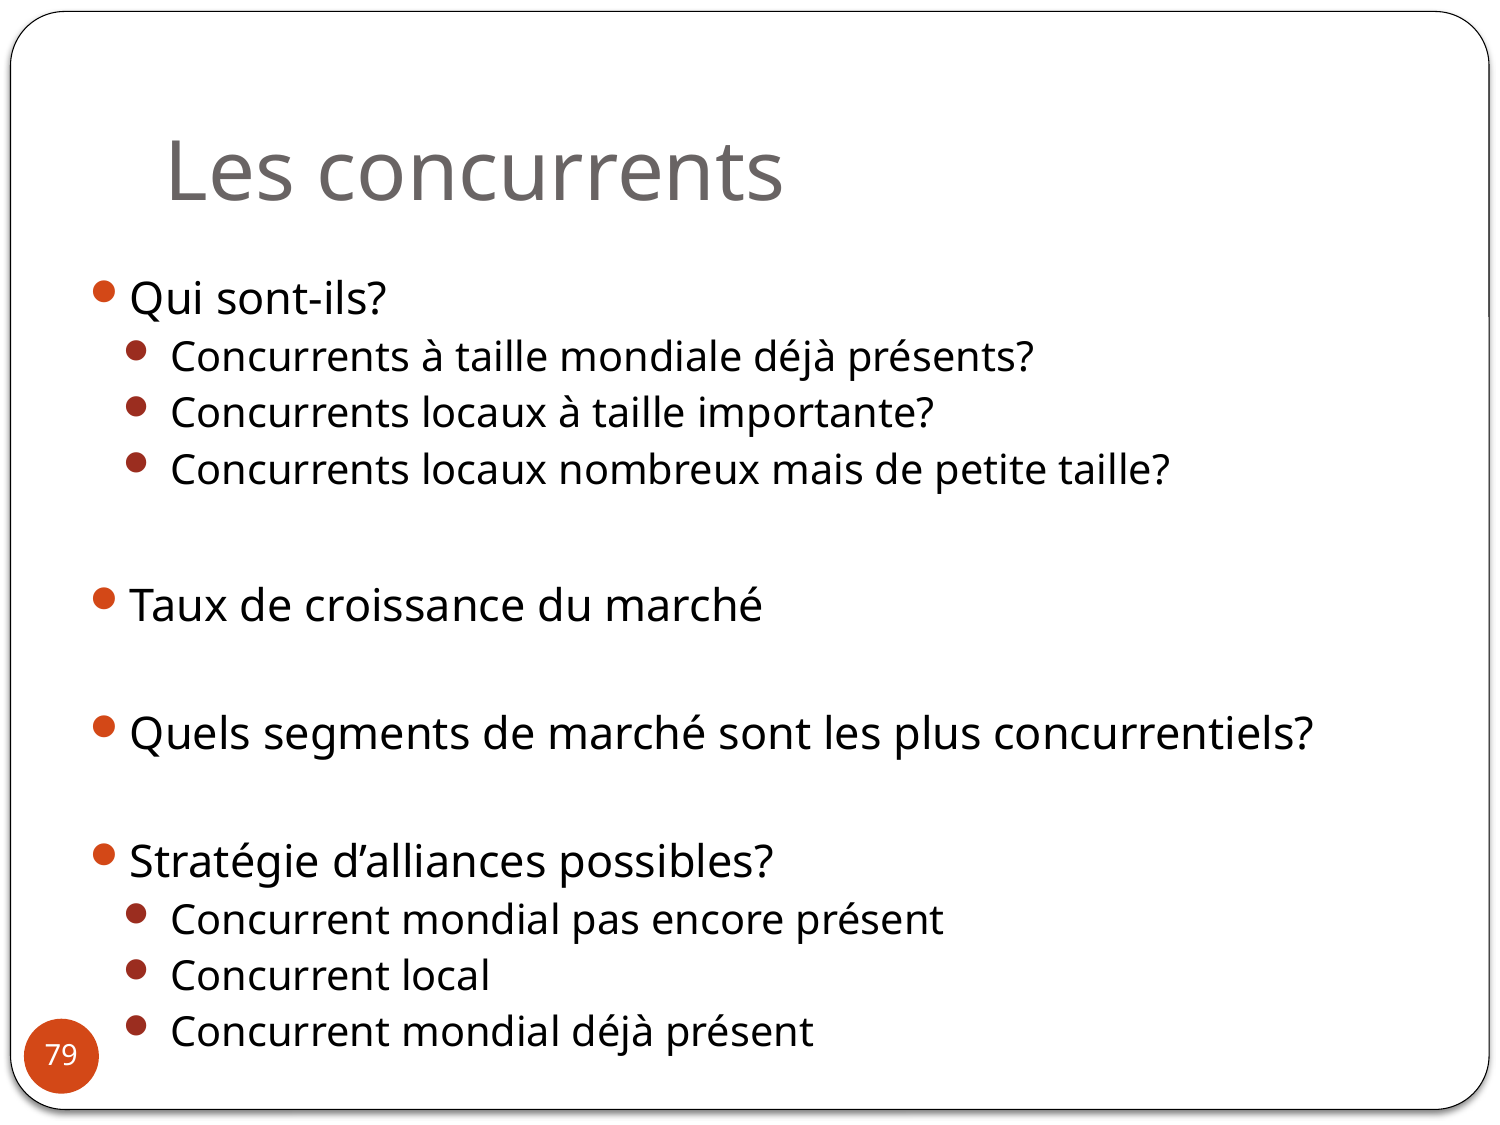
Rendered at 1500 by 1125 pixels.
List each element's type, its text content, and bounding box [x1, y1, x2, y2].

title Les concurrents [150, 45, 1425, 233]
slide_number 79 [23, 1018, 96, 1094]
list Qui sont-ils? Concurrents à taille mondiale déjà présents? Concurrents locaux à taille importante? Concurrents locaux nombreux mais de petite taille? Taux de croissance du marché Quels segments de marché sont les plus concurrentiels? Stratégie d’alliances possibles? Concurrent mondial pas encore présent Concurrent local Concurrent mondial déjà présent [75, 262, 1425, 1071]
